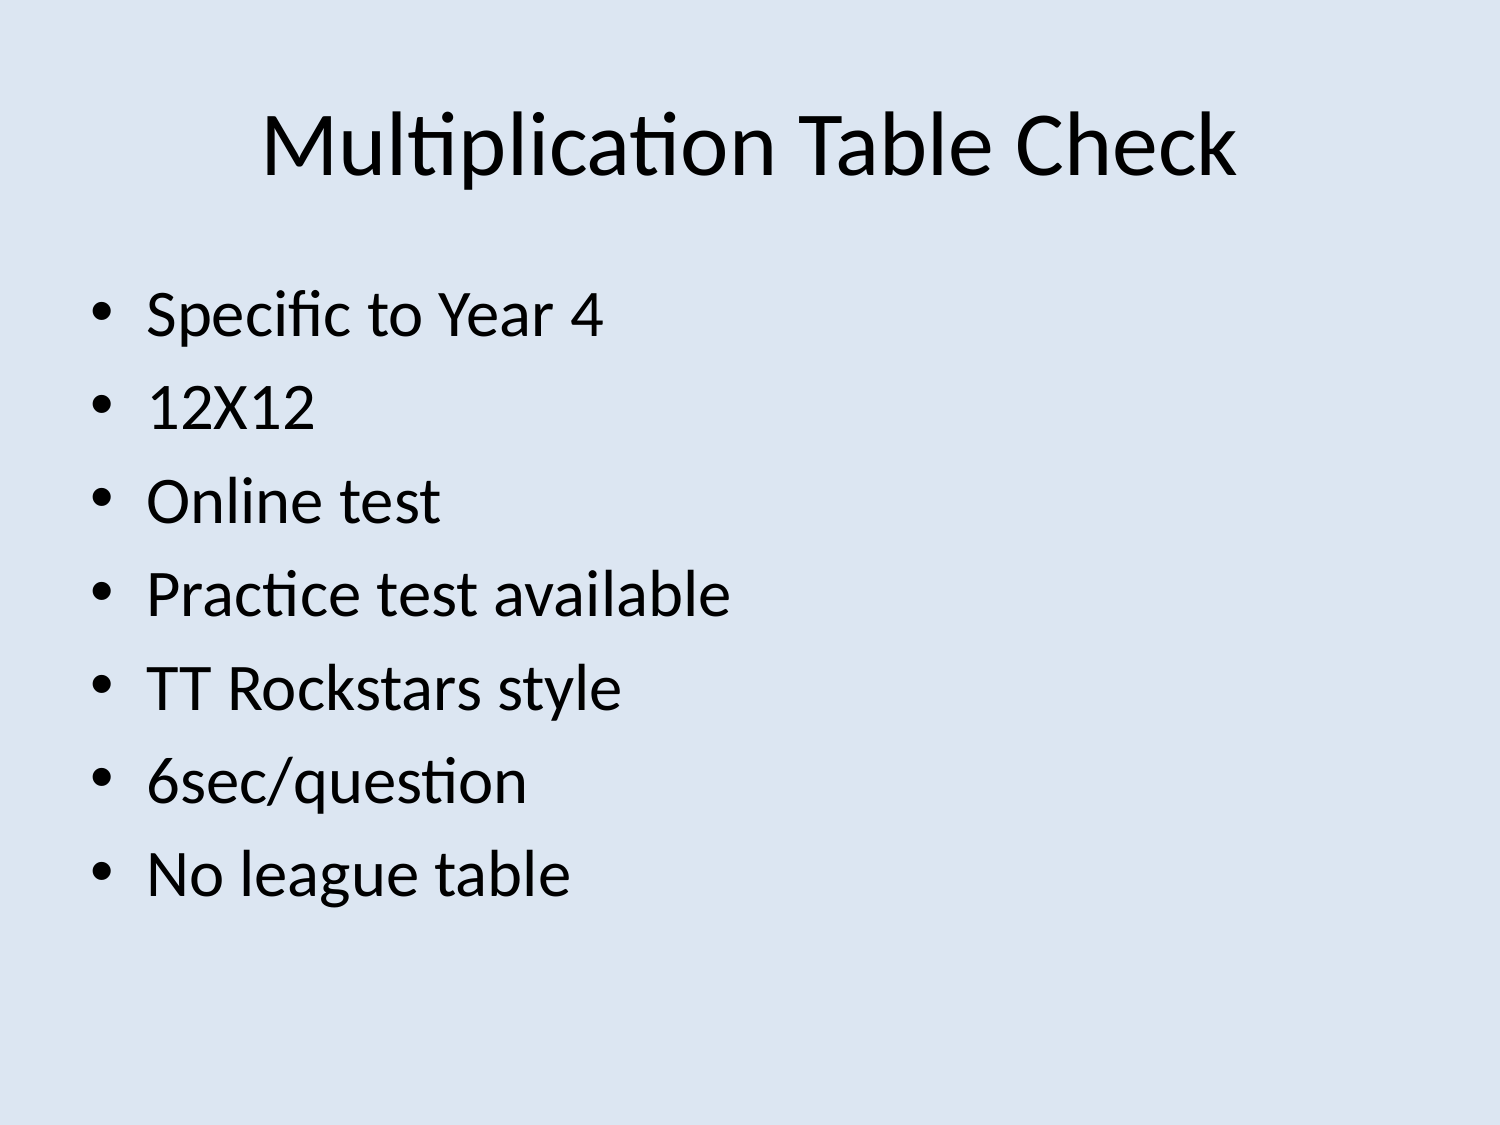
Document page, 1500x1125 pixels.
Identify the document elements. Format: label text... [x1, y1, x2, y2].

list Specific to Year 4 12X12 Online test Practice test available TT Rockstars style 6sec/question No league table [74, 262, 1426, 1006]
title Multiplication Table Check [74, 44, 1426, 233]
